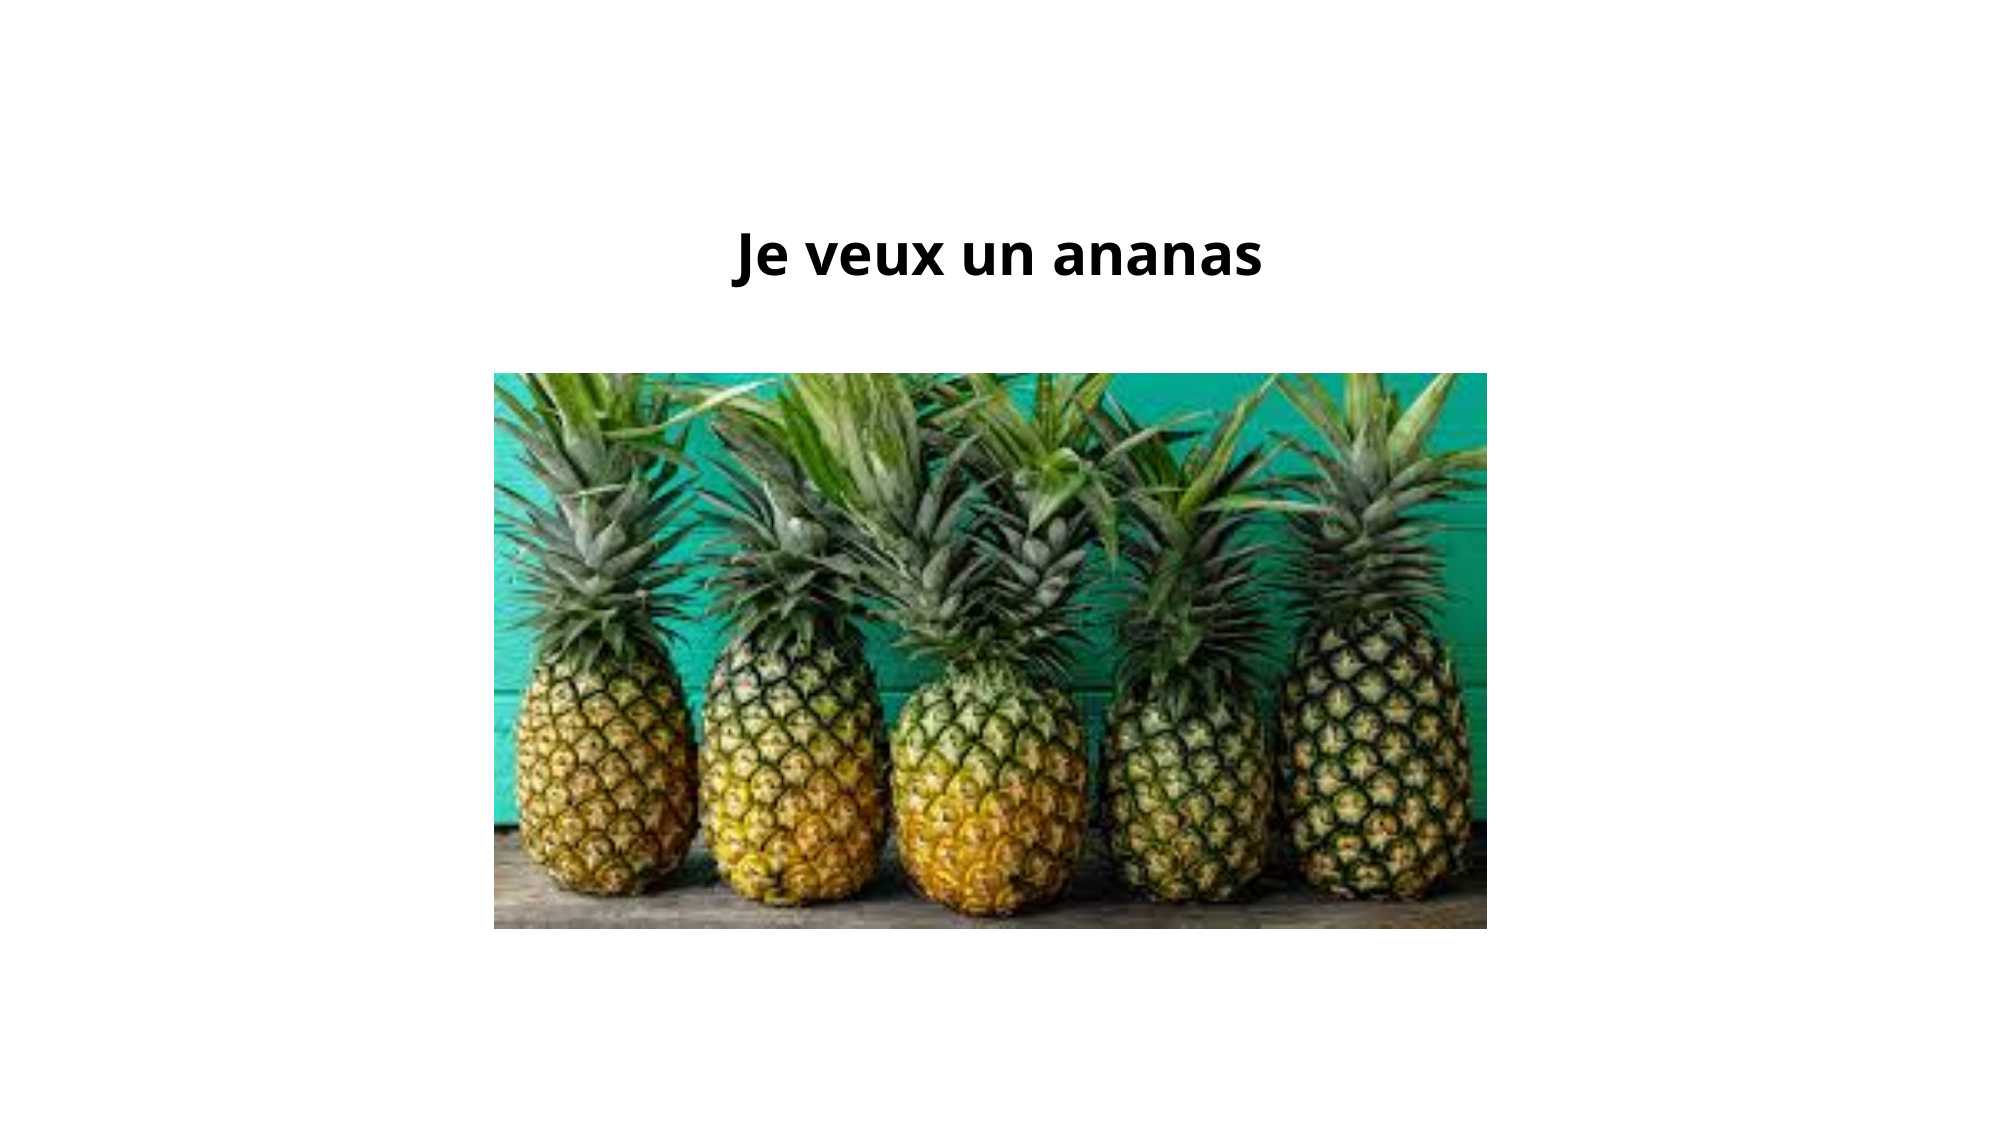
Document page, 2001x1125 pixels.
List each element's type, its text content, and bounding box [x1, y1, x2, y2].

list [494, 373, 1487, 929]
title Je veux un ananas [137, 59, 1863, 328]
